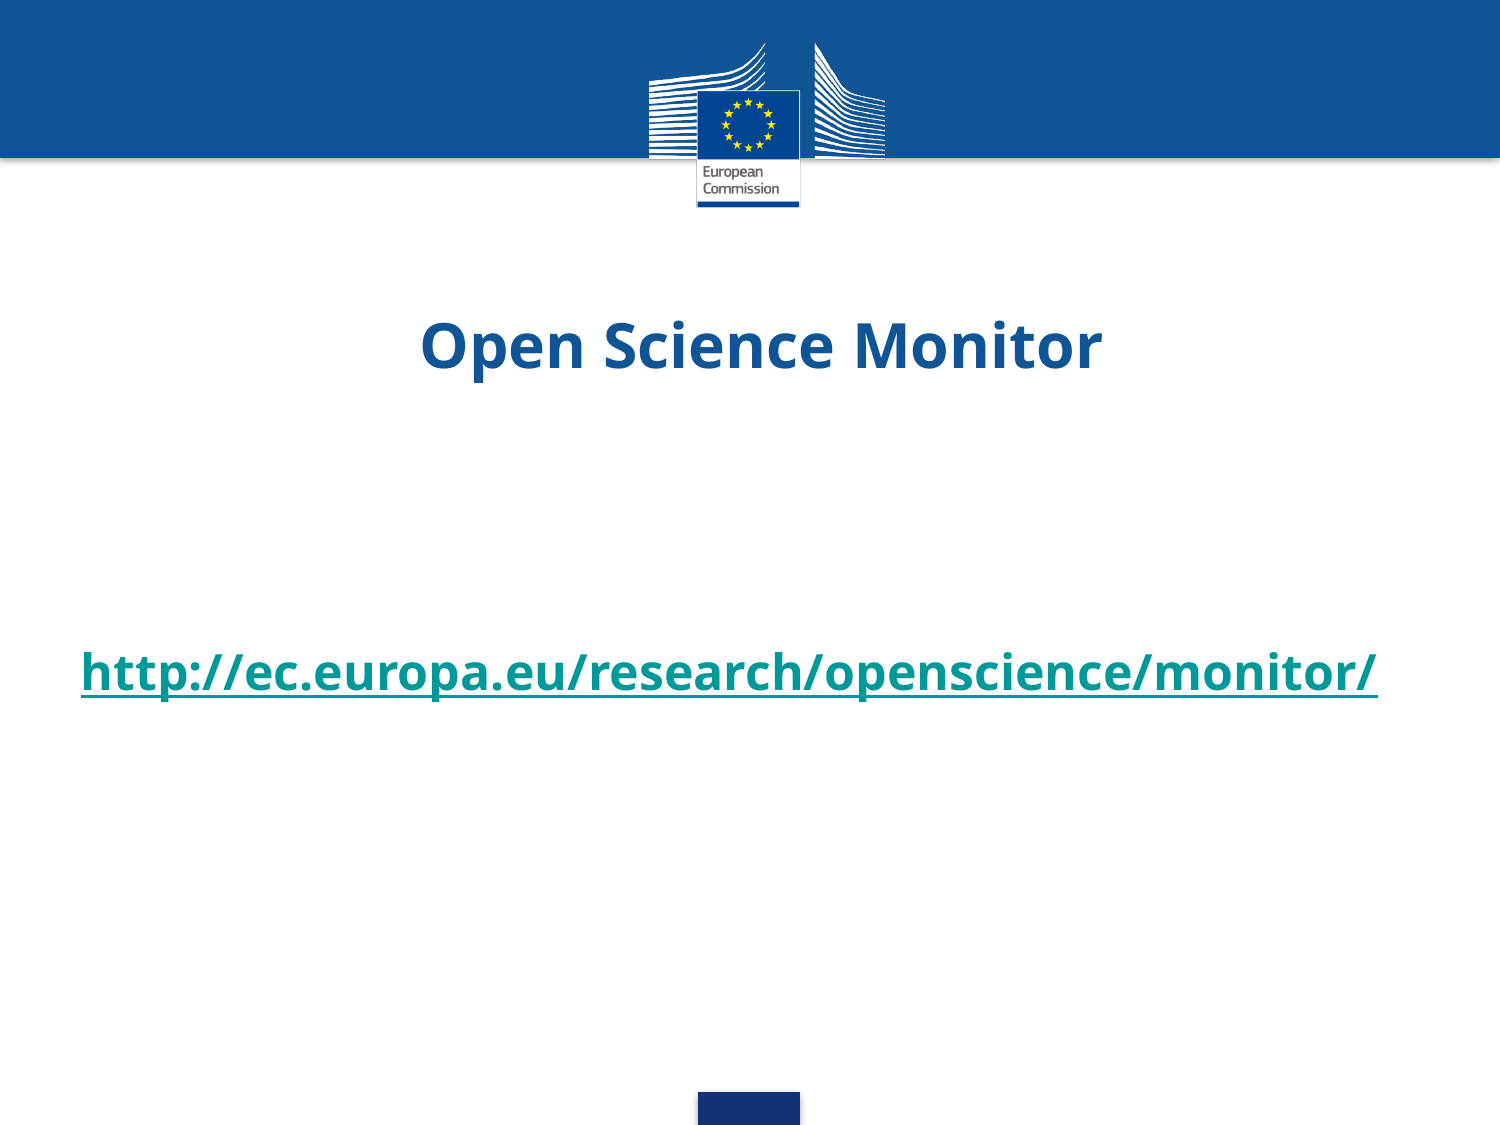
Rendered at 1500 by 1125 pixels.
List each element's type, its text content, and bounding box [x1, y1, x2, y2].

picture [649, 42, 885, 208]
title Open Science Monitor [65, 267, 1416, 421]
list http://ec.europa.eu/research/openscience/monitor/ [65, 633, 1416, 787]
